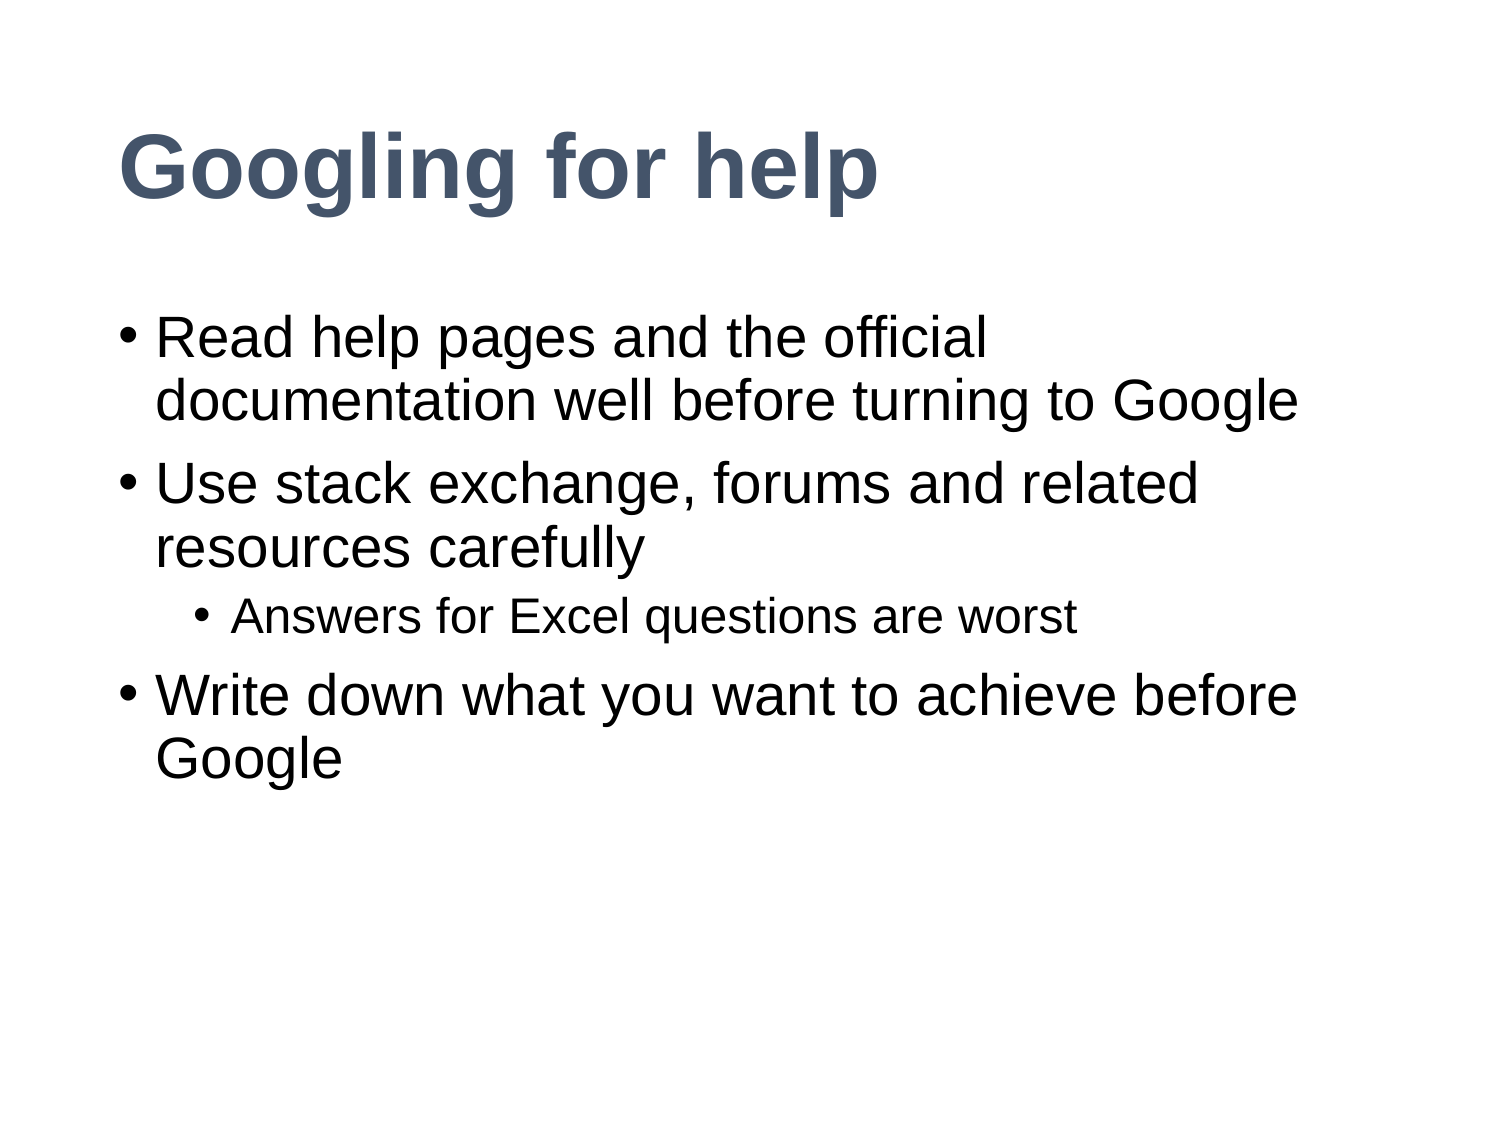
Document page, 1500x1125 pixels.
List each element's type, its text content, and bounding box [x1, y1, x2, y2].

title Googling for help [103, 59, 1397, 278]
list Read help pages and the official documentation well before turning to Google Use stack exchange, forums and related resources carefully Answers for Excel questions are worst Write down what you want to achieve before Google [103, 299, 1397, 1014]
